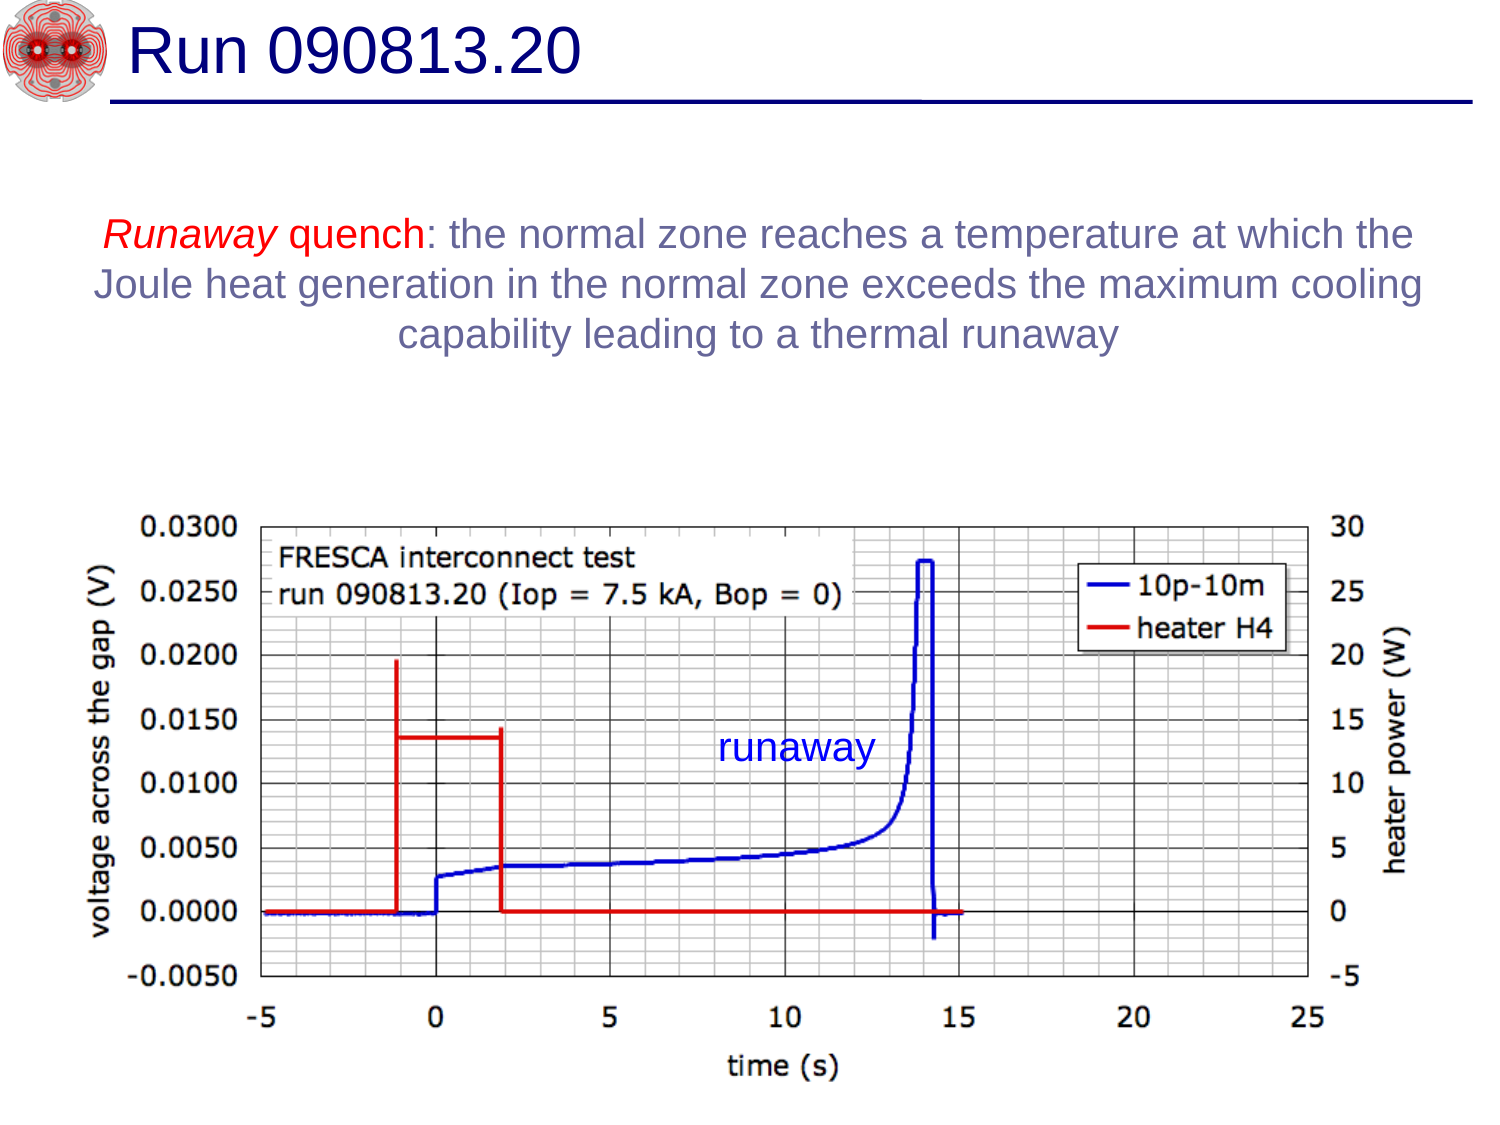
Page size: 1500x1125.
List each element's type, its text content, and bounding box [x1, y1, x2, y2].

picture [47, 469, 1440, 1107]
text_box Runaway quench: the normal zone reaches a temperature at which the Joule heat generation in the normal zone exceeds the maximum cooling capability leading to a thermal runaway [58, 199, 1459, 364]
picture [0, 0, 108, 103]
title Run 090813.20 [111, 3, 1463, 91]
